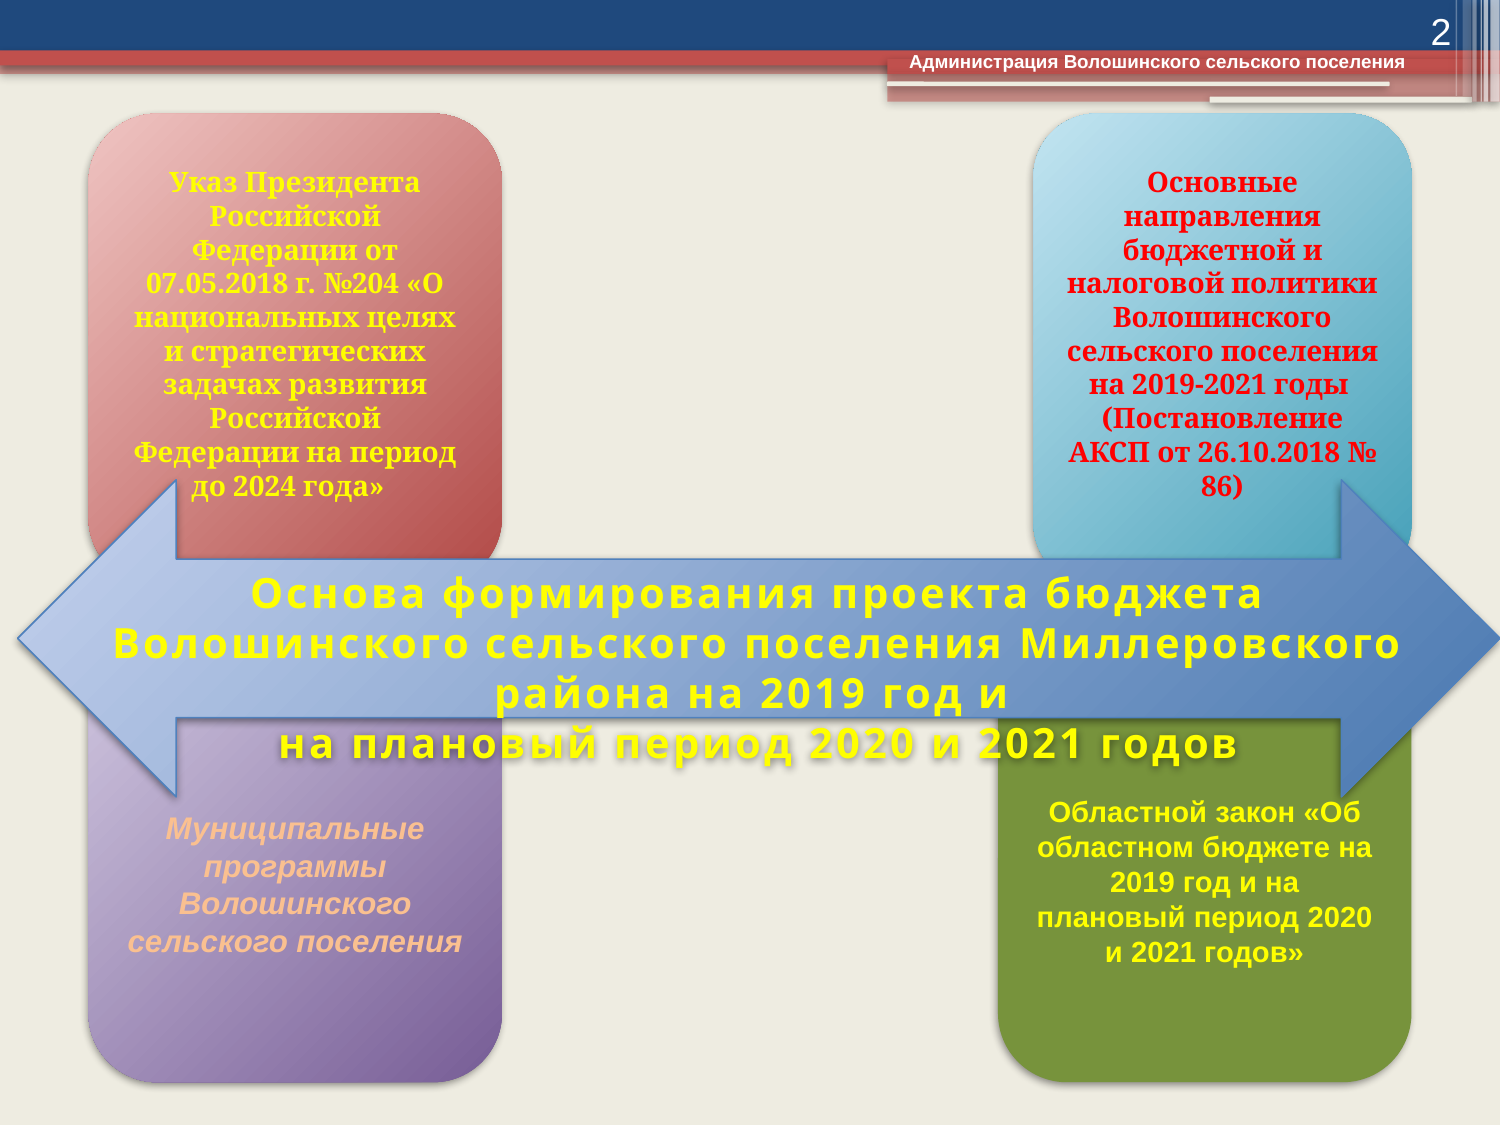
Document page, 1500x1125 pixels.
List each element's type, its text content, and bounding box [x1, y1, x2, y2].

text_box Указ Президента Российской Федерации от 07.05.2018 г. №204 «О национальных целях и стратегических задачах развития Российской Федерации на период до 2024 года» [87, 112, 503, 555]
text_box Муниципальные программы Волошинского сельского поселения [87, 721, 503, 1084]
text_box Областной закон «Об областном бюджете на 2019 год и на плановый период 2020 и 2021 годов» [997, 728, 1413, 1084]
text_box Основные направления бюджетной и налоговой политики Волошинского сельского поселения на 2019-2021 годы (Постановление АКСП от 26.10.2018 № 86) [1033, 113, 1412, 555]
text_box Администрация Волошинского сельского поселения [855, 42, 1459, 80]
text_box Основа формирования проекта бюджета Волошинского сельского поселения Миллеровского района на 2019 год и на плановый период 2020 и 2021 годов [17, 479, 1500, 798]
slide_number 2 [1341, 0, 1466, 61]
